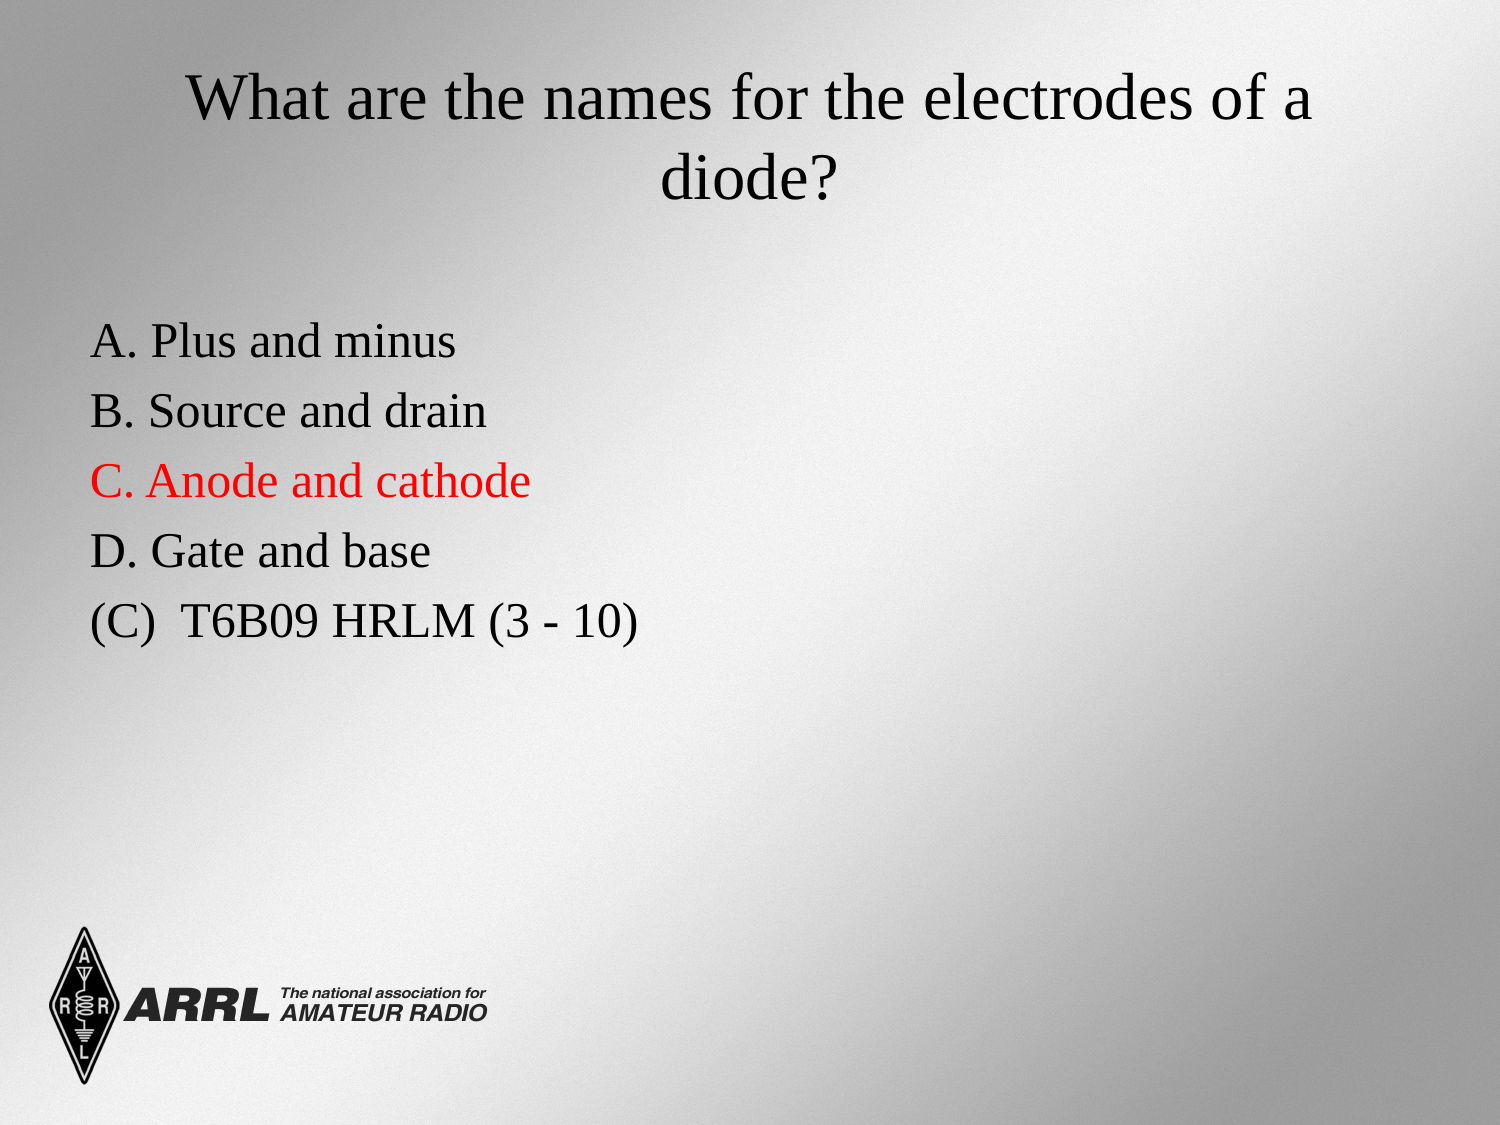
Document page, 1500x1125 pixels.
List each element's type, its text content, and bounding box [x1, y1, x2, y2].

picture [0, 0, 1500, 1125]
list A. Plus and minus B. Source and drain C. Anode and cathode D. Gate and base (C) T6B09 HRLM (3 - 10) [75, 299, 1425, 1005]
title What are the names for the electrodes of a diode? [75, 45, 1425, 233]
